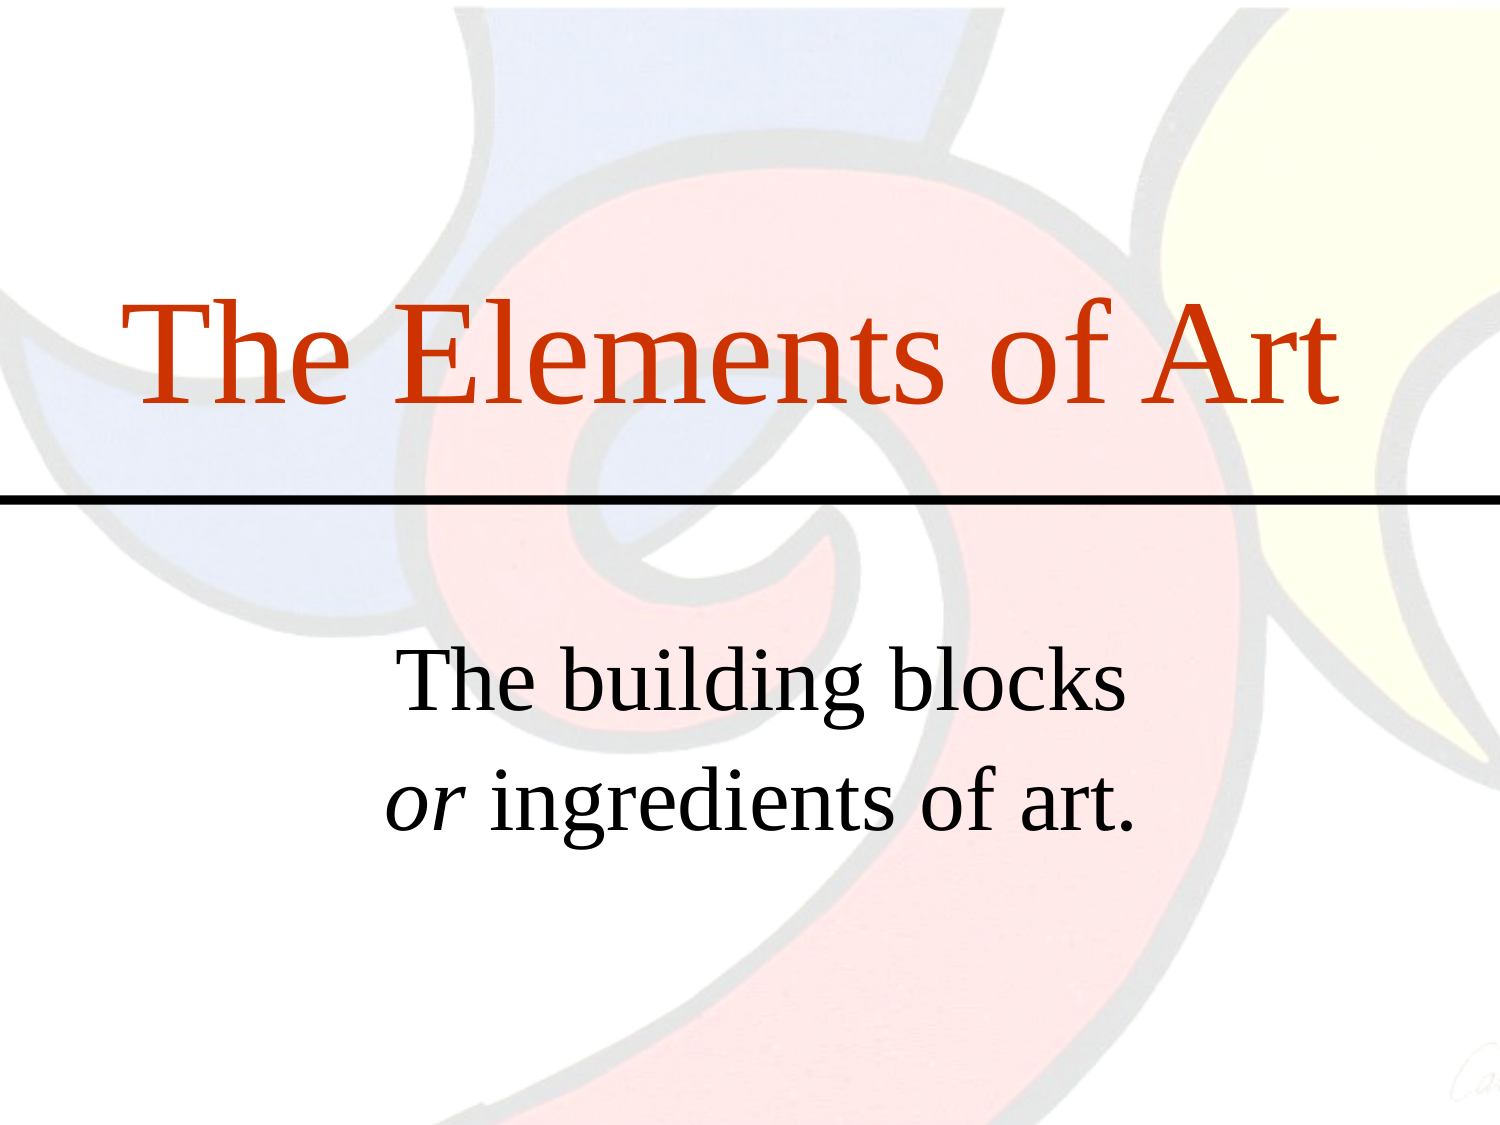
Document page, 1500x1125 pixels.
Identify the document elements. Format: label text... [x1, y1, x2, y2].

text_box The building blocks or ingredients of art. [362, 599, 1163, 857]
title The Elements of Art [0, 249, 1500, 438]
